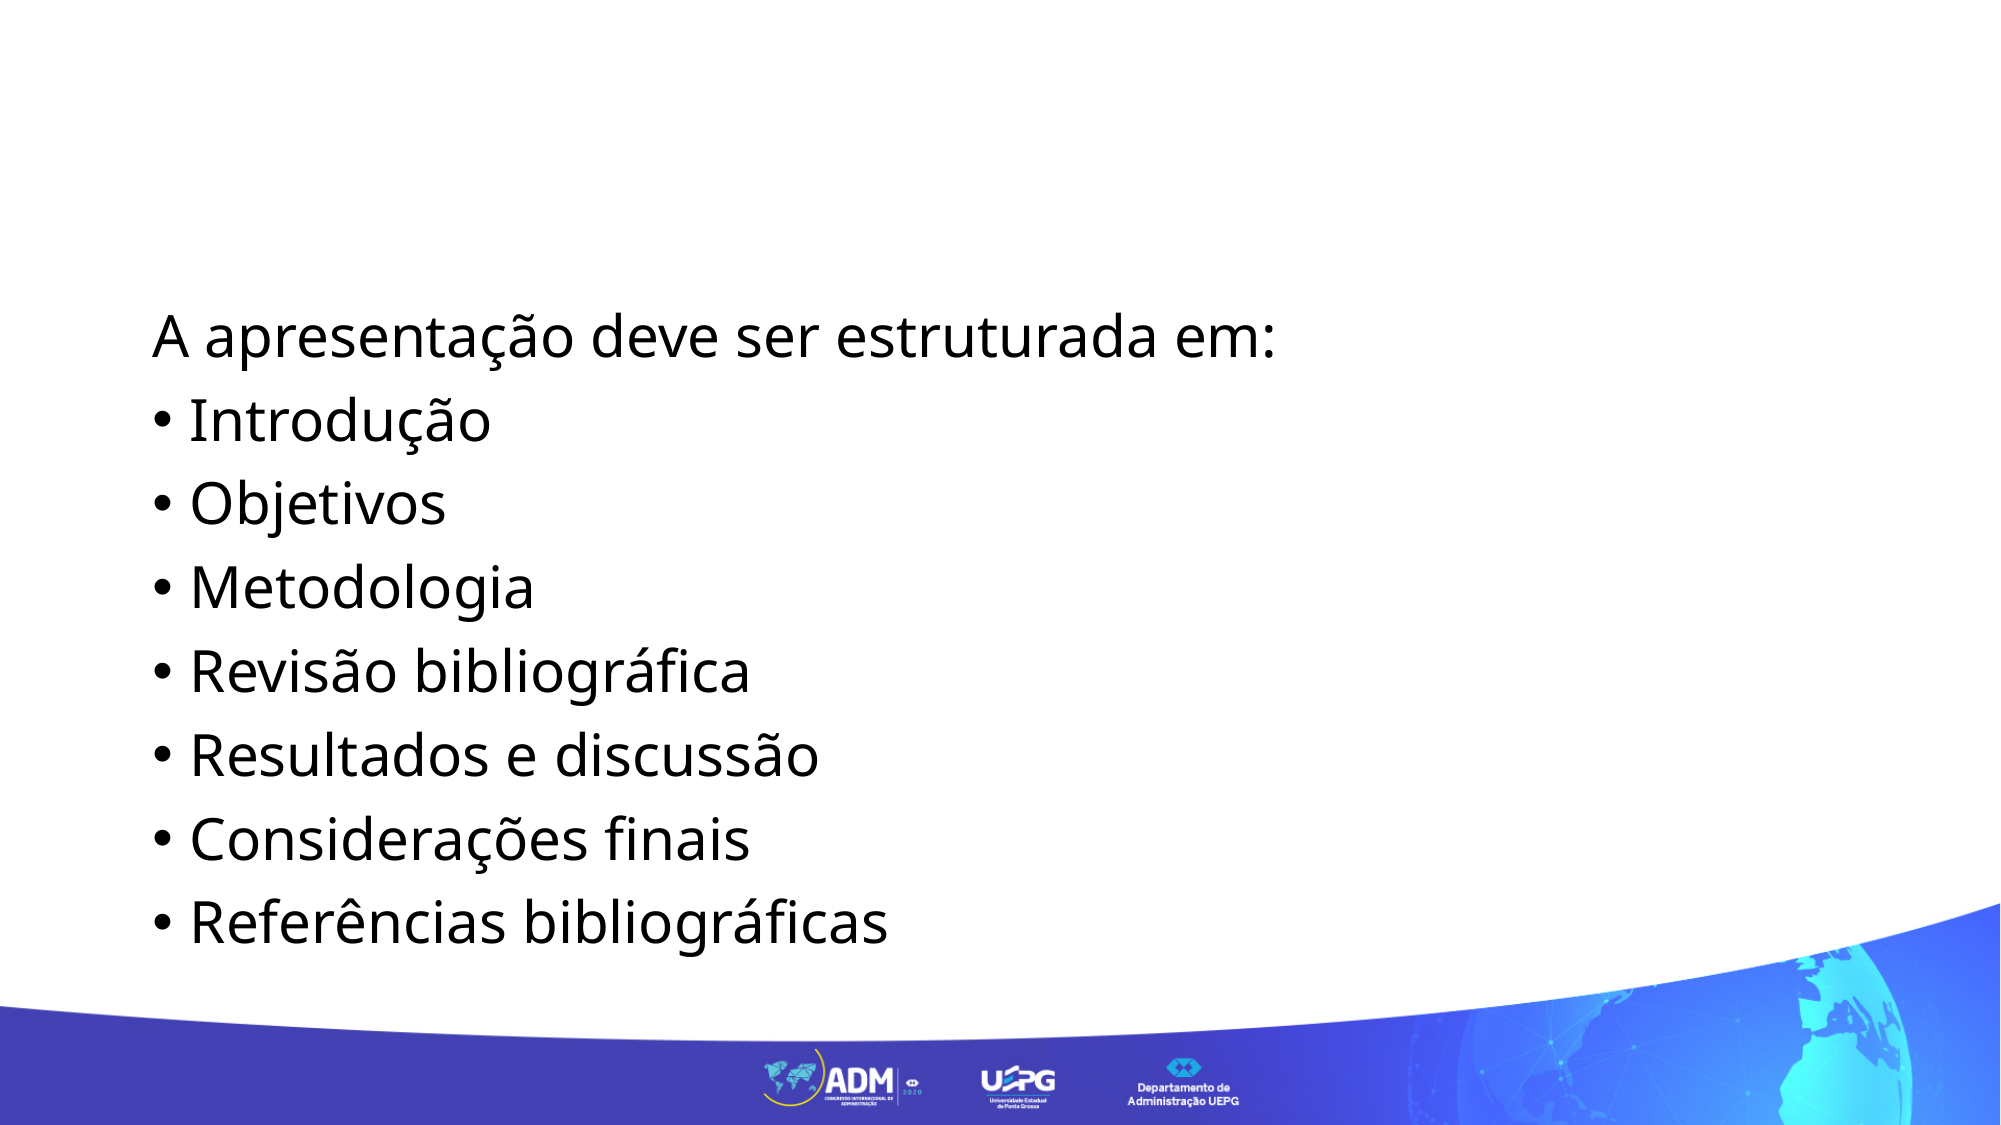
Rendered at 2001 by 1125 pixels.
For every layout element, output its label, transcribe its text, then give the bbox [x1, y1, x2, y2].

list A apresentação deve ser estruturada em: Introdução Objetivos Metodologia Revisão bibliográfica Resultados e discussão Considerações finais Referências bibliográficas [137, 299, 1863, 1014]
picture [0, 0, 2001, 1125]
